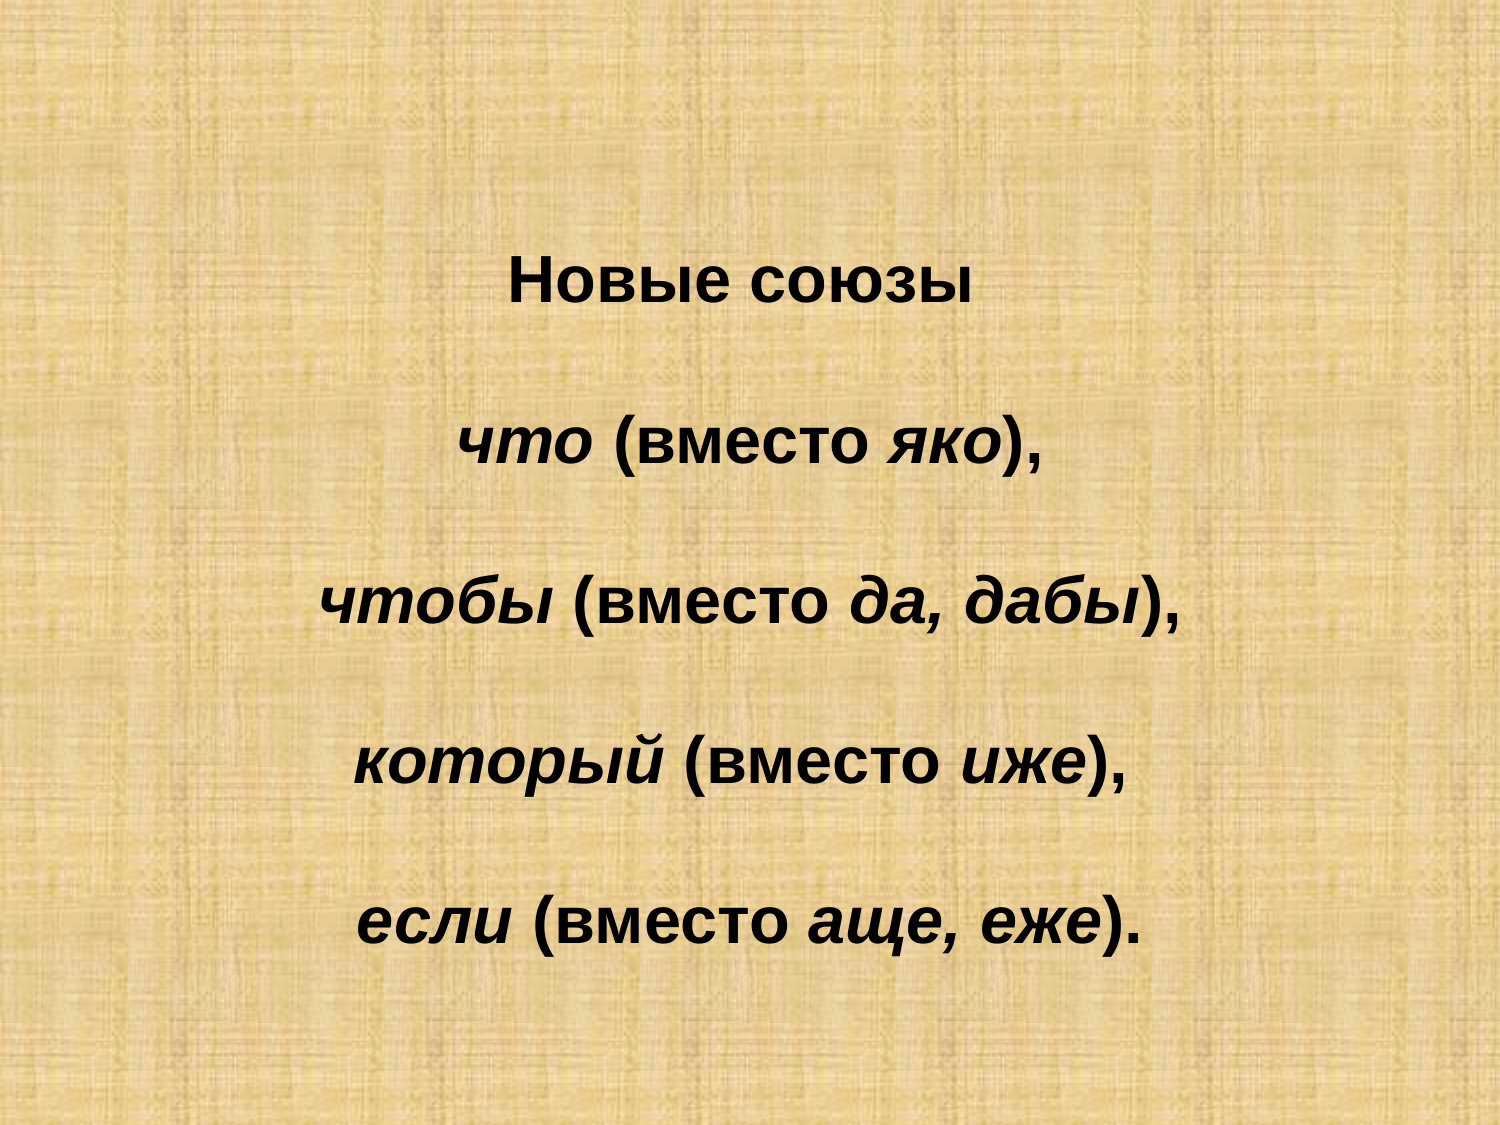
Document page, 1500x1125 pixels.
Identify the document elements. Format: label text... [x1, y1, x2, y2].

title Новые союзы что (вместо яко), чтобы (вместо да, дабы), который (вместо иже), если (вместо аще, еже). [53, 54, 1447, 1059]
picture [0, 0, 1500, 1125]
